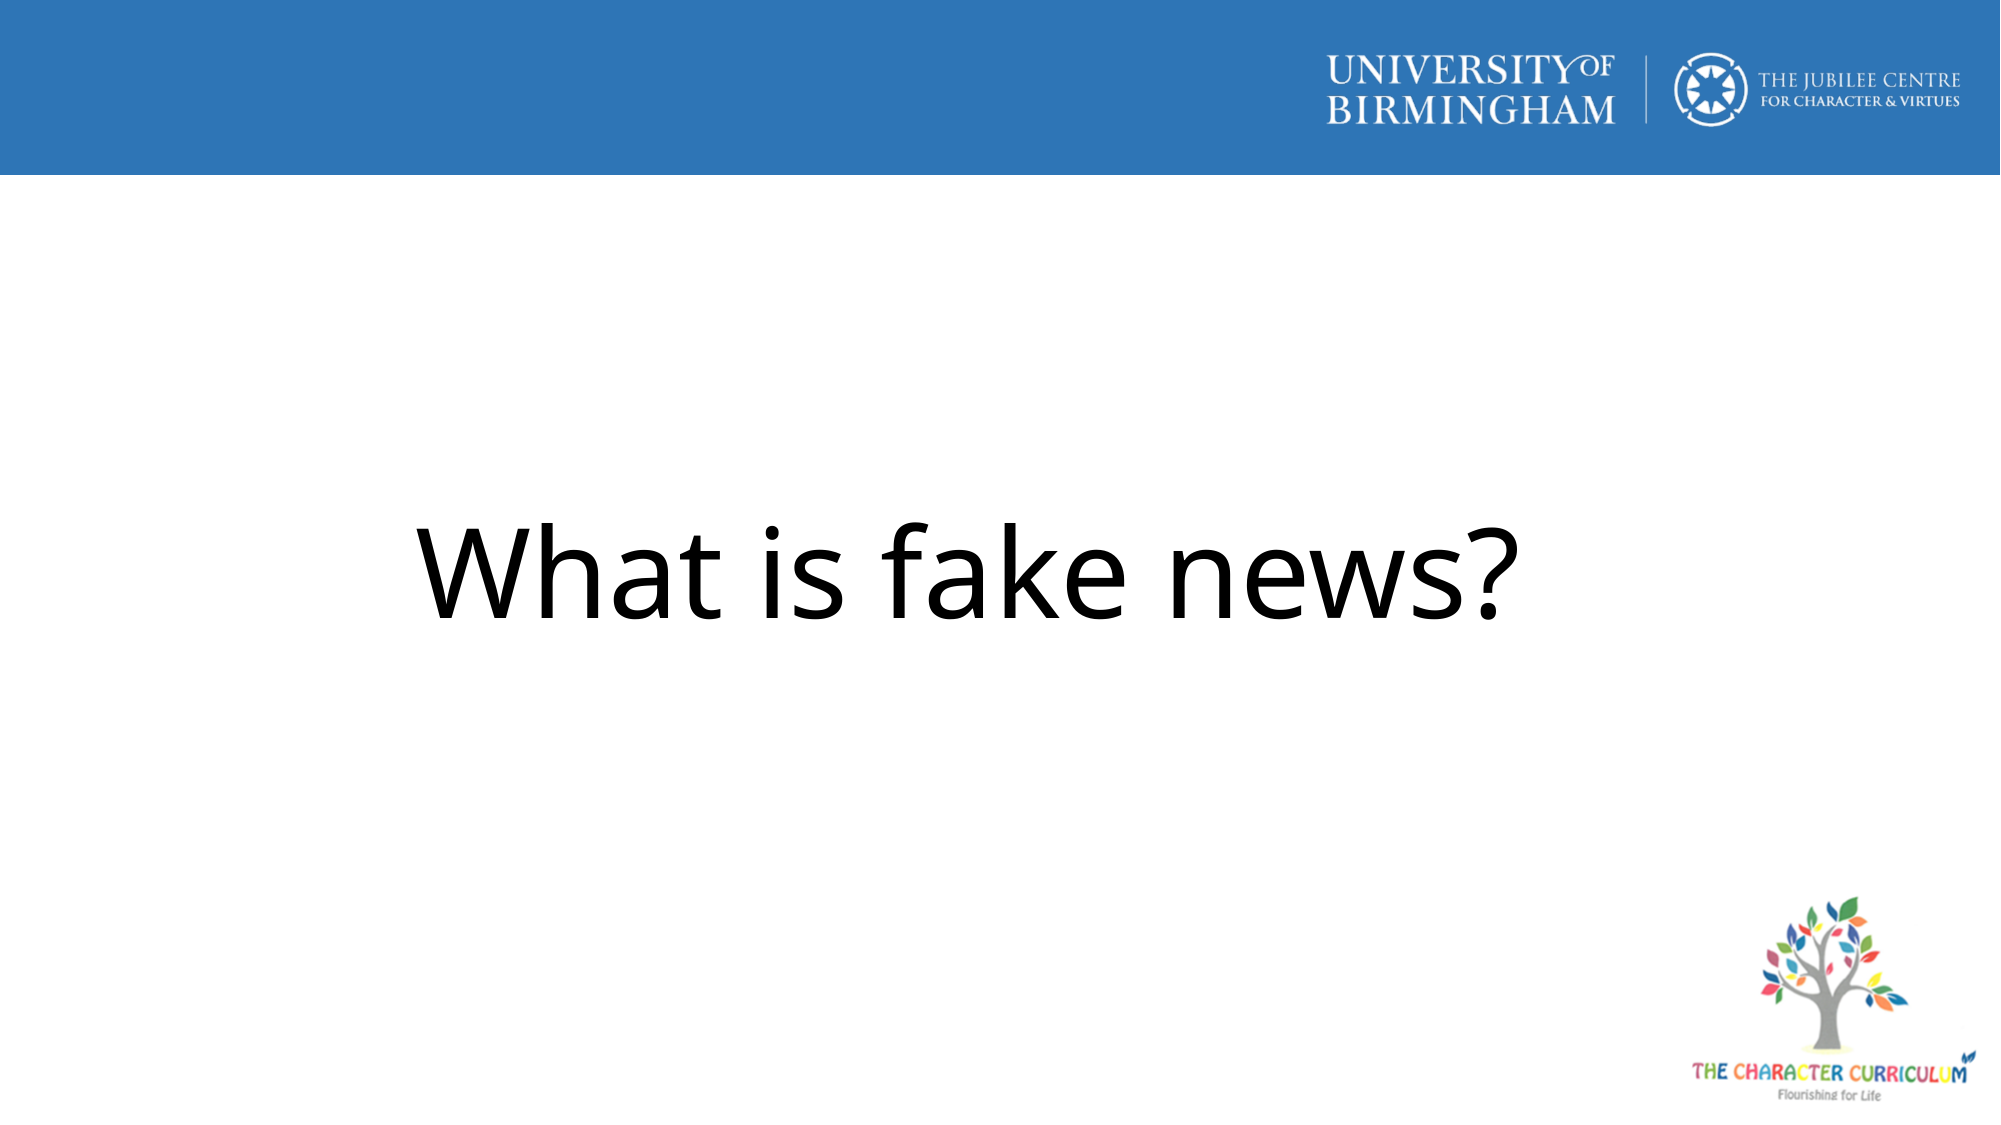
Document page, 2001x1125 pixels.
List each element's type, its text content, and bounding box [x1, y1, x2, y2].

picture [1676, 882, 2000, 1115]
picture [0, 0, 2000, 180]
title What is fake news? [218, 261, 1719, 653]
